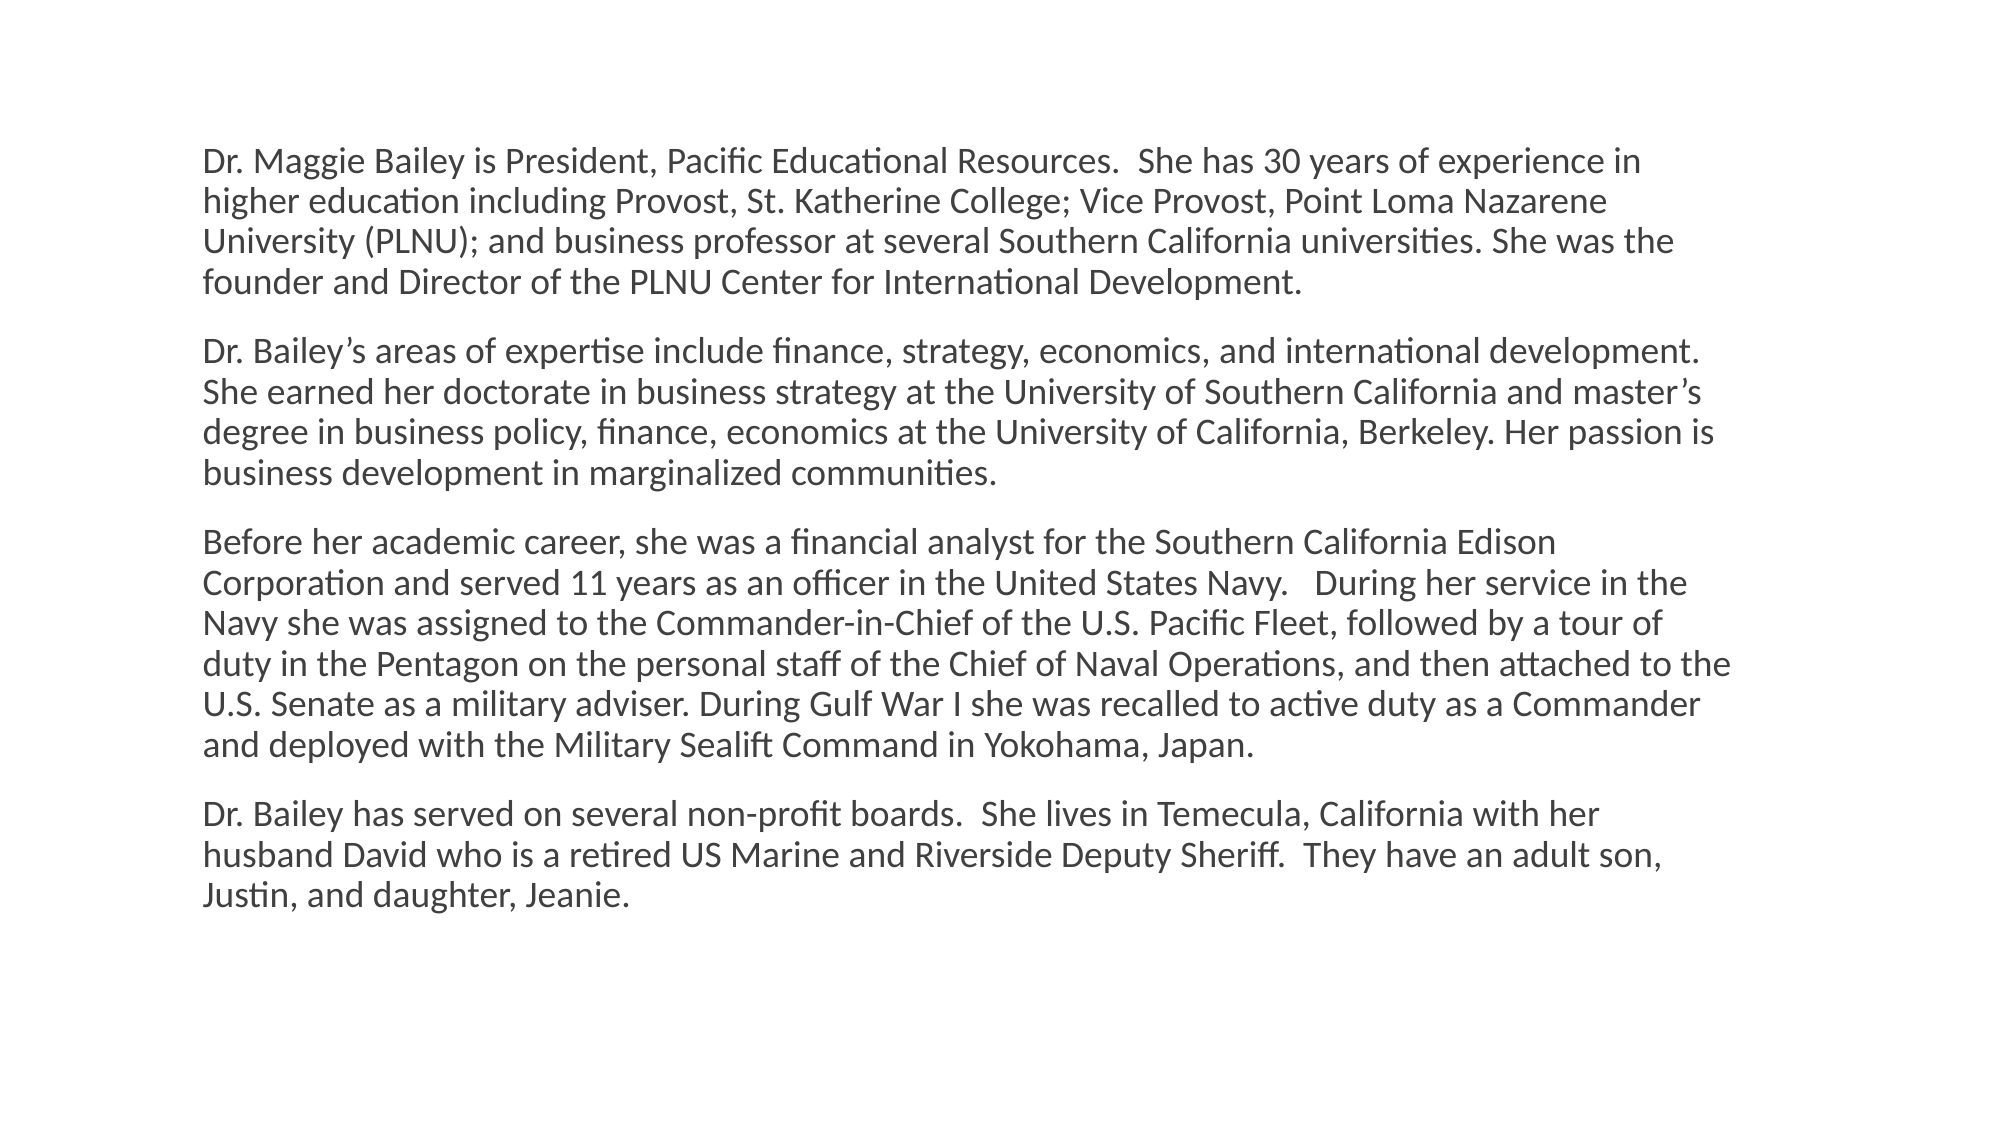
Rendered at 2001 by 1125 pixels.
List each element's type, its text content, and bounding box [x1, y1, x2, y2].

list Dr. Maggie Bailey is President, Pacific Educational Resources. She has 30 years of experience in higher education including Provost, St. Katherine College; Vice Provost, Point Loma Nazarene University (PLNU); and business professor at several Southern California universities. She was the founder and Director of the PLNU Center for International Development. Dr. Bailey’s areas of expertise include finance, strategy, economics, and international development. She earned her doctorate in business strategy at the University of Southern California and master’s degree in business policy, finance, economics at the University of California, Berkeley. Her passion is business development in marginalized communities. Before her academic career, she was a financial analyst for the Southern California Edison Corporation and served 11 years as an officer in the United States Navy. During her service in the Navy she was assigned to the Commander-in-Chief of the U.S. Pacific Fleet, followed by a tour of duty in the Pentagon on the personal staff of the Chief of Naval Operations, and then attached to the U.S. Senate as a military adviser. During Gulf War I she was recalled to active duty as a Commander and deployed with the Military Sealift Command in Yokohama, Japan. Dr. Bailey has served on several non-profit boards. She lives in Temecula, California with her husband David who is a retired US Marine and Riverside Deputy Sheriff. They have an adult son, Justin, and daughter, Jeanie. [202, 133, 1741, 1068]
